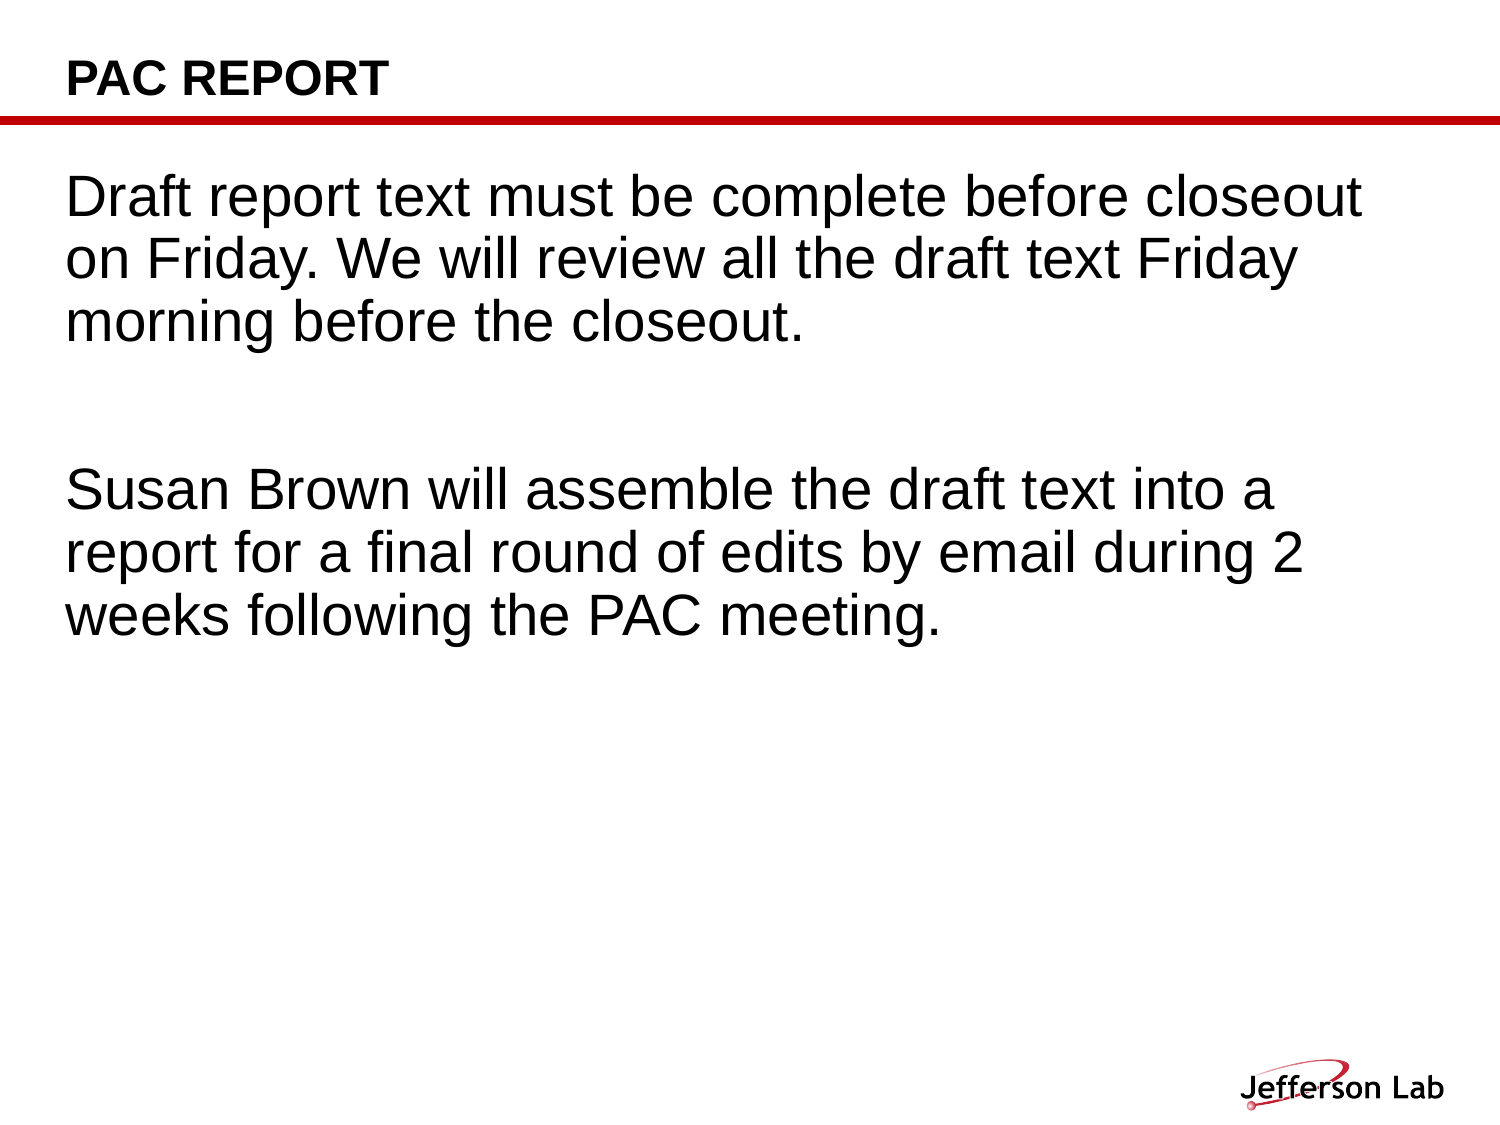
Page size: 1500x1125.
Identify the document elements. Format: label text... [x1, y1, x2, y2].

title PAC Report [50, 39, 1440, 120]
list Draft report text must be complete before closeout on Friday. We will review all the draft text Friday morning before the closeout. Susan Brown will assemble the draft text into a report for a final round of edits by email during 2 weeks following the PAC meeting. [50, 158, 1440, 1042]
picture [1238, 1051, 1457, 1122]
